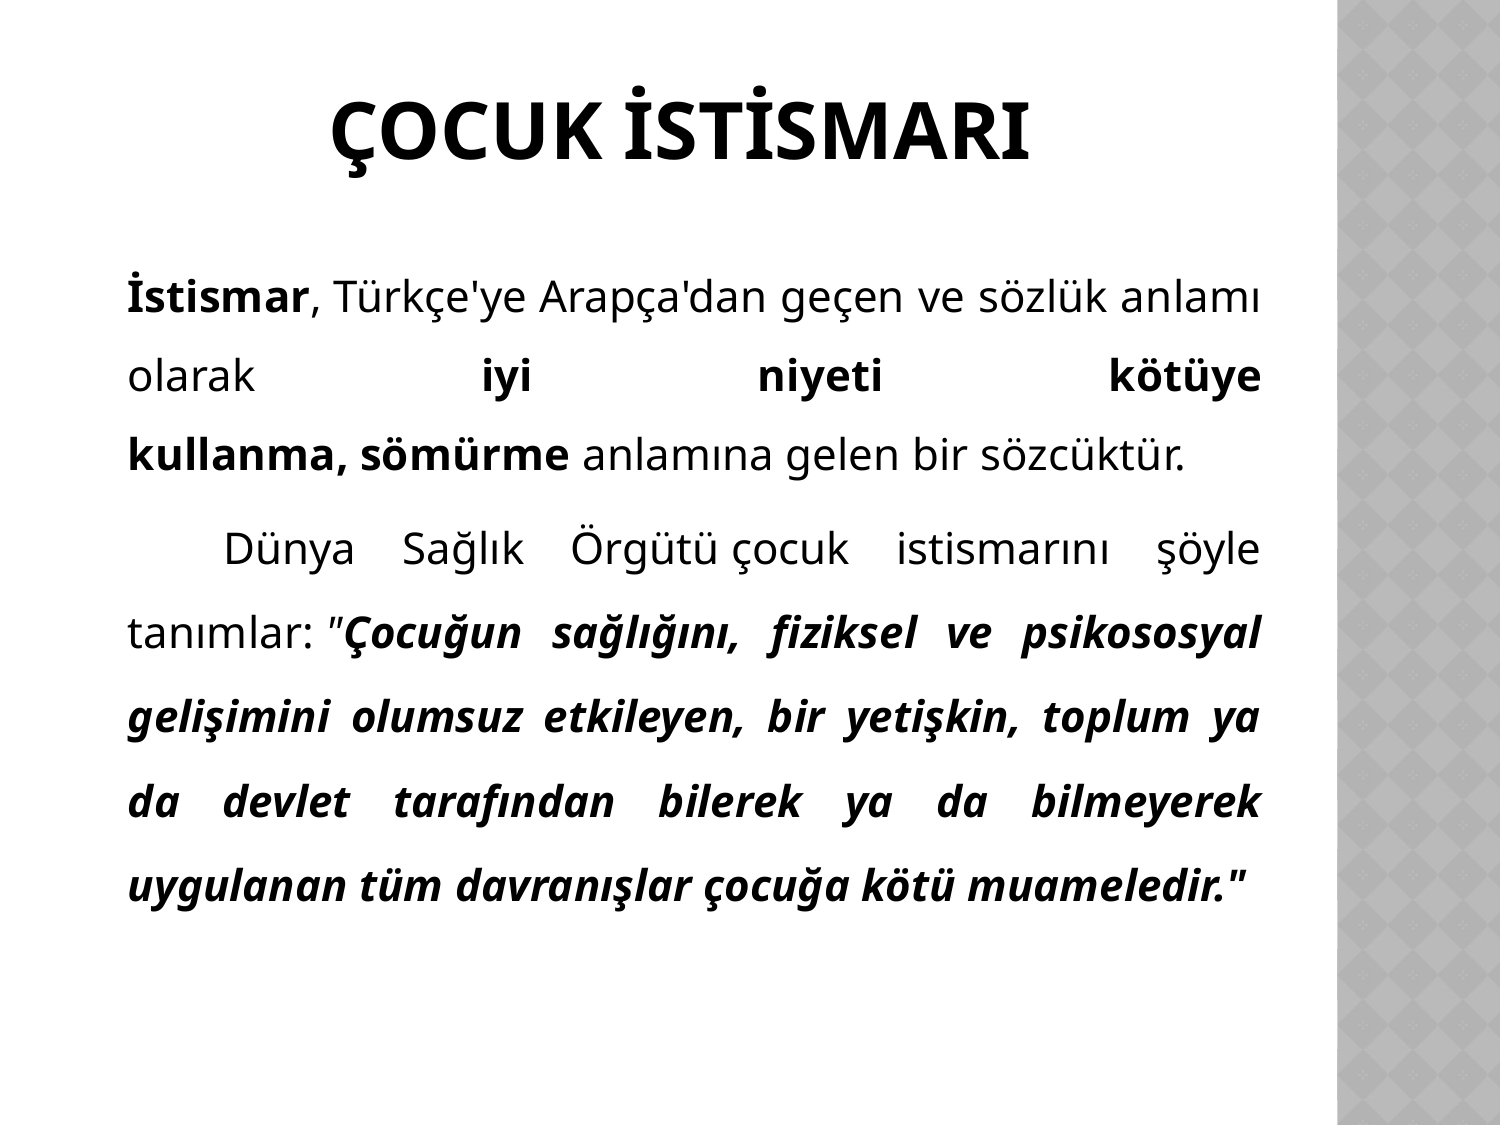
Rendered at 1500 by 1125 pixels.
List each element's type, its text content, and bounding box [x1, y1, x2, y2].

title ÇOCUK İSTİSMARI [94, 43, 1266, 176]
list İstismar, Türkçe'ye Arapça'dan geçen ve sözlük anlamı olarak iyi niyeti kötüye kullanma, sömürme anlamına gelen bir sözcüktür. Dünya Sağlık Örgütü çocuk istismarını şöyle tanımlar: "Çocuğun sağlığını, fiziksel ve psikososyal gelişimini olumsuz etkileyen, bir yetişkin, toplum ya da devlet tarafından bilerek ya da bilmeyerek uygulanan tüm davranışlar çocuğa kötü muameledir." [70, 234, 1278, 988]
